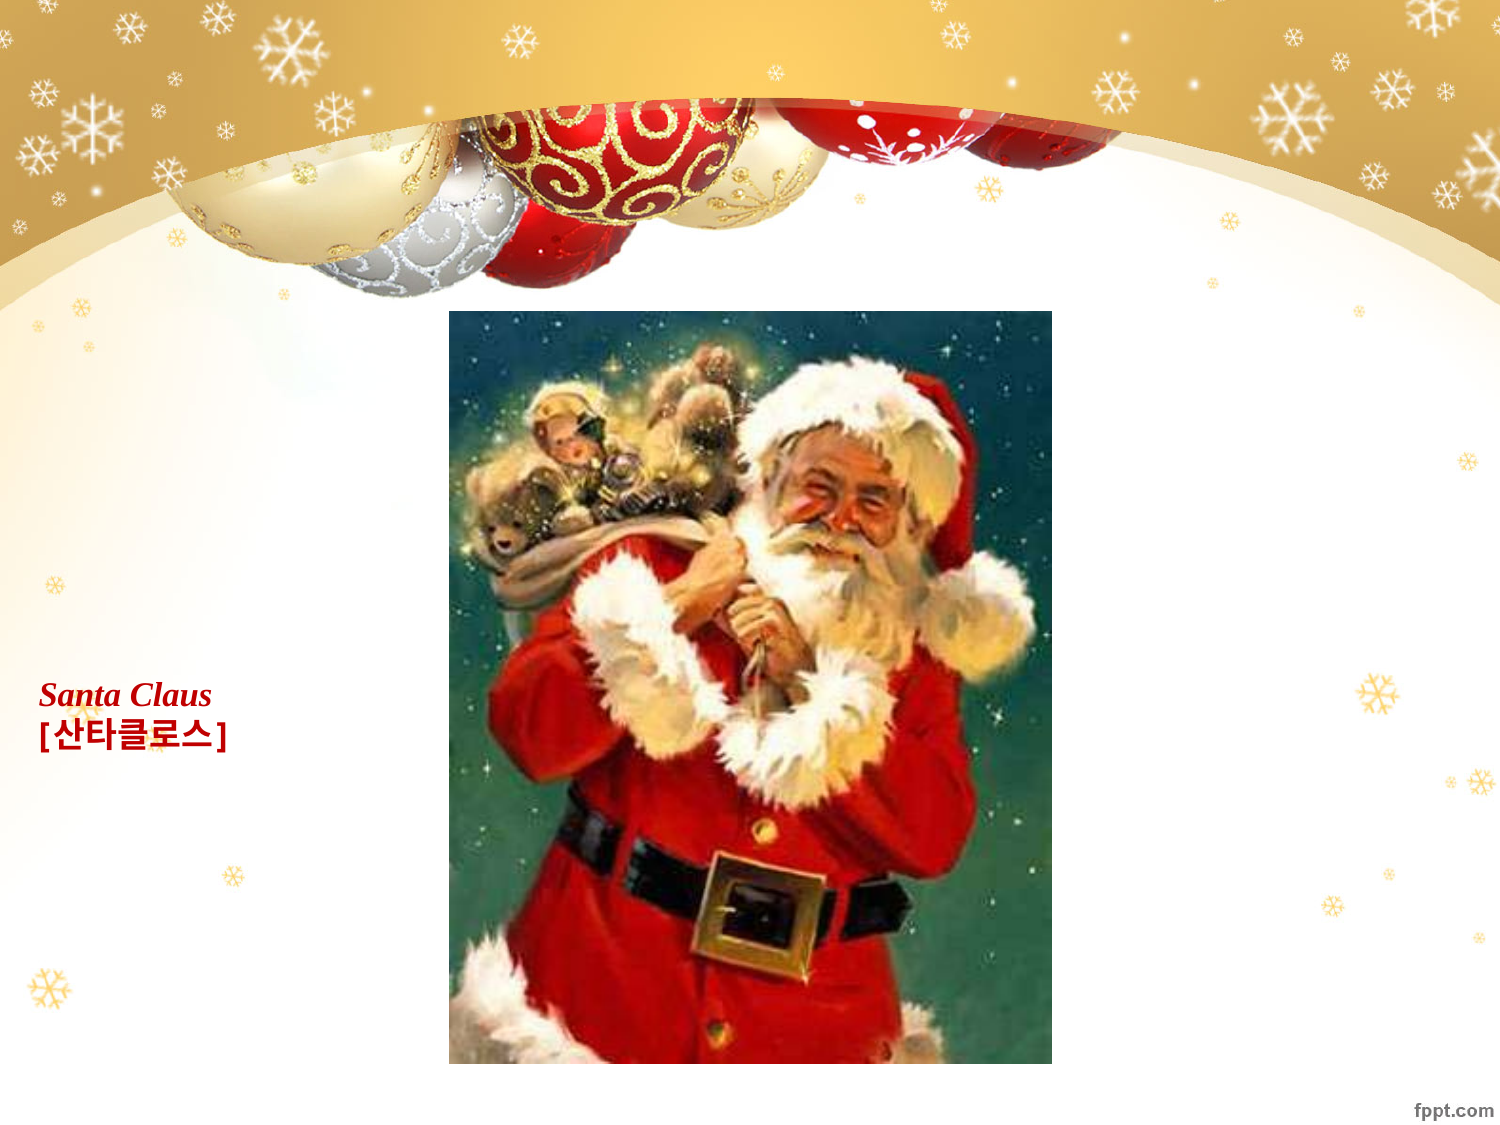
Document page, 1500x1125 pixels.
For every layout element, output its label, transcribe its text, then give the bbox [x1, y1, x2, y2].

title Santa Claus [산타클로스] [23, 662, 400, 763]
picture [0, 0, 1500, 1125]
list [449, 311, 1052, 1064]
